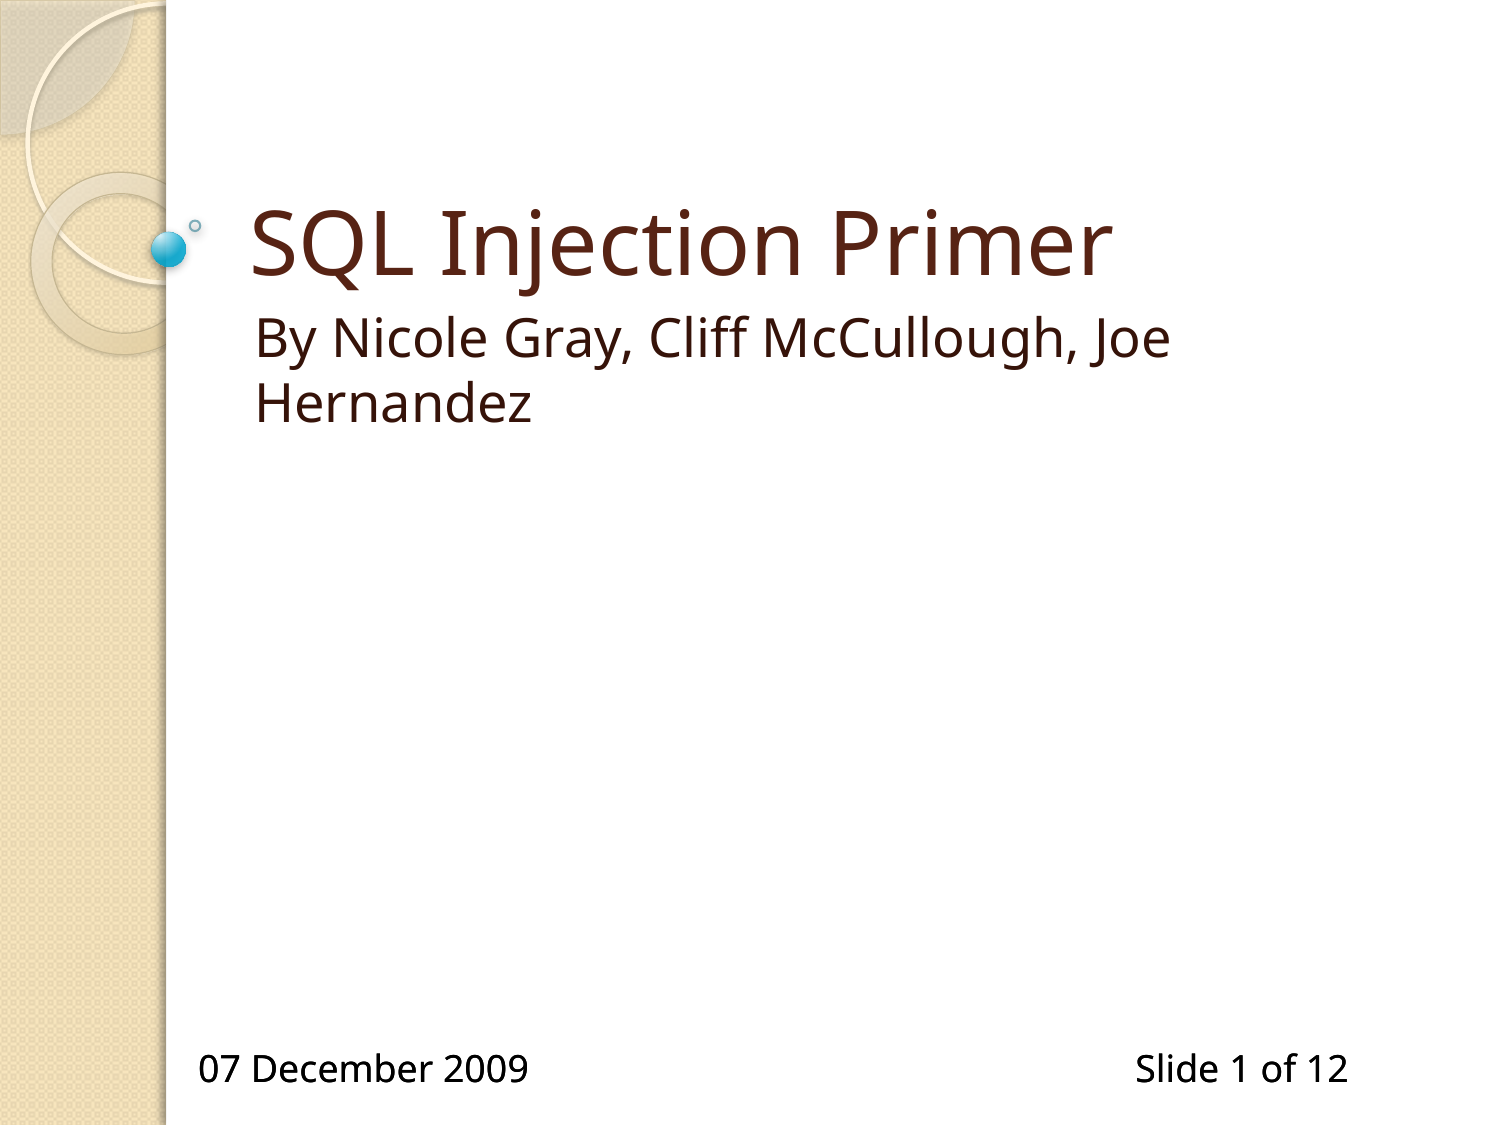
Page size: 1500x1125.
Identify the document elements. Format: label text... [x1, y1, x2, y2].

title SQL Injection Primer [234, 59, 1450, 301]
subtitle By Nicole Gray, Cliff McCullough, Joe Hernandez [234, 303, 1450, 591]
